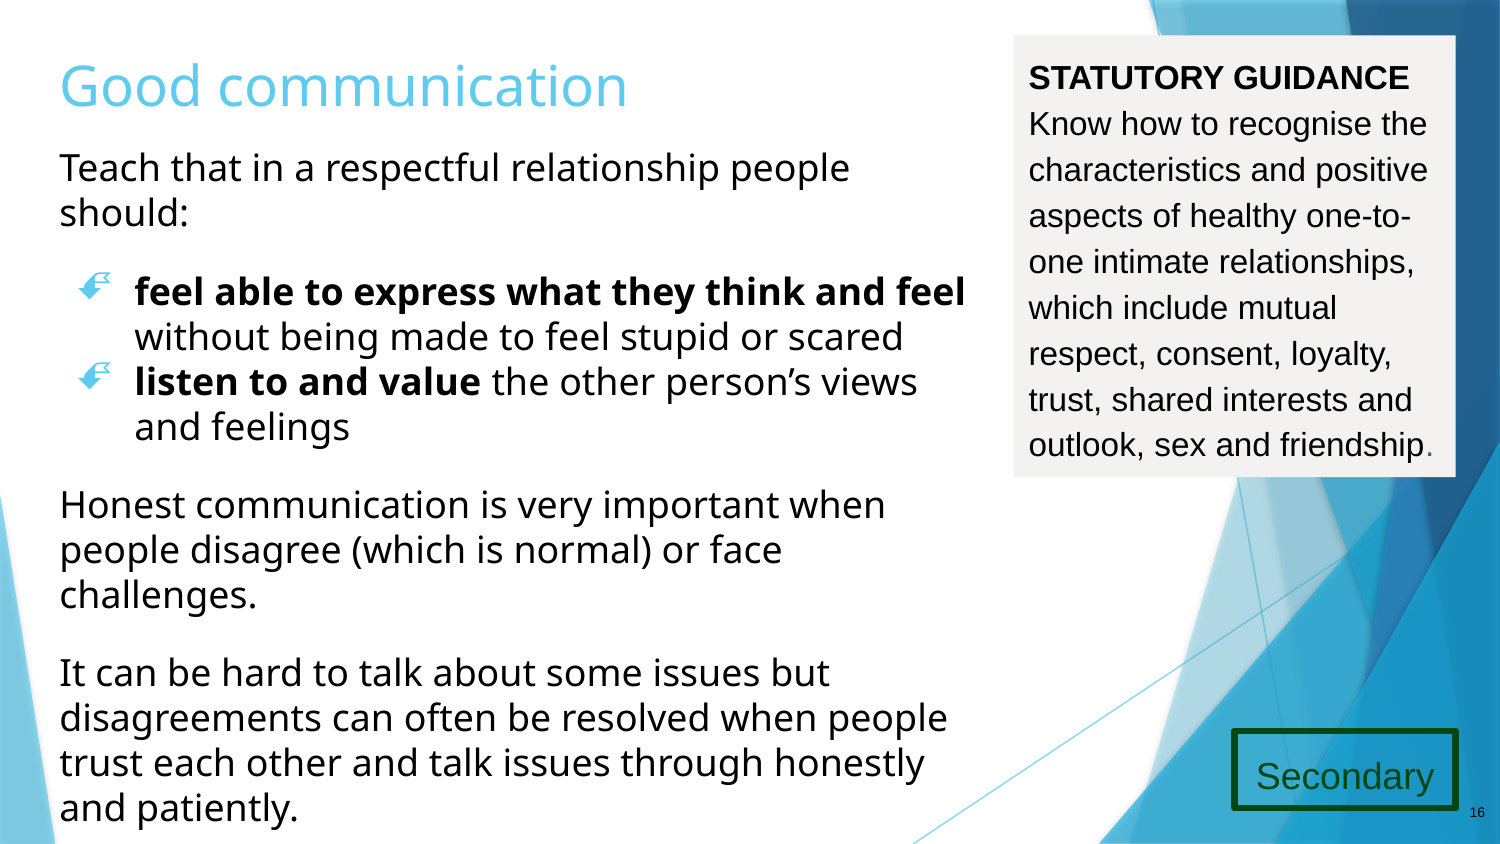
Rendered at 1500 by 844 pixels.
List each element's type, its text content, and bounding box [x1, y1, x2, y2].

slide_number 16 [1410, 779, 1500, 844]
list Teach that in a respectful relationship people should: feel able to express what they think and feel without being made to feel stupid or scared listen to and value the other person’s views and feelings Honest communication is very important when people disagree (which is normal) or face challenges. It can be hard to talk about some issues but disagreements can often be resolved when people trust each other and talk issues through honestly and patiently. [44, 129, 992, 812]
text_box STATUTORY GUIDANCE Know how to recognise the characteristics and positive aspects of healthy one-to-one intimate relationships, which include mutual respect, consent, loyalty, trust, shared interests and outlook, sex and friendship. [1013, 35, 1456, 478]
title Good communication [44, 35, 1007, 130]
text_box Secondary [1234, 730, 1456, 809]
